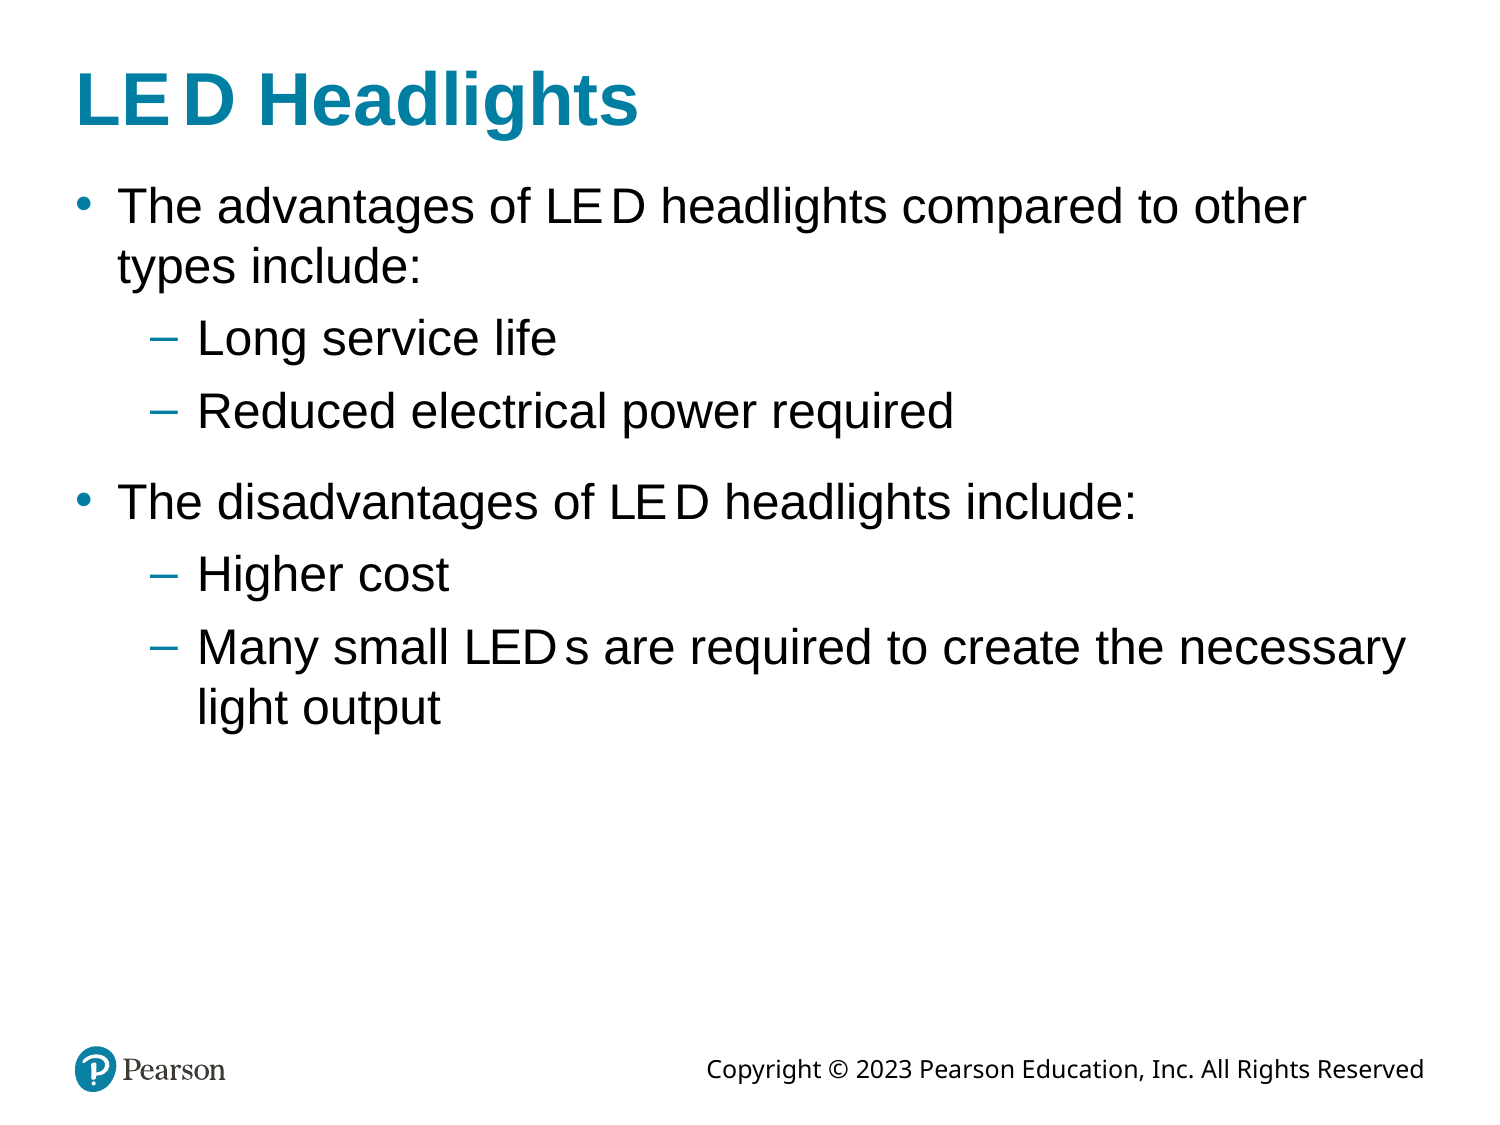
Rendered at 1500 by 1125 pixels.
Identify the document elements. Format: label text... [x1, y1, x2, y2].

title L E D Headlights [75, 42, 1425, 165]
list The advantages of L E D headlights compared to other types include: Long service life Reduced electrical power required The disadvantages of L E D headlights include: Higher cost Many small L E D s are required to create the necessary light output [75, 165, 1425, 819]
